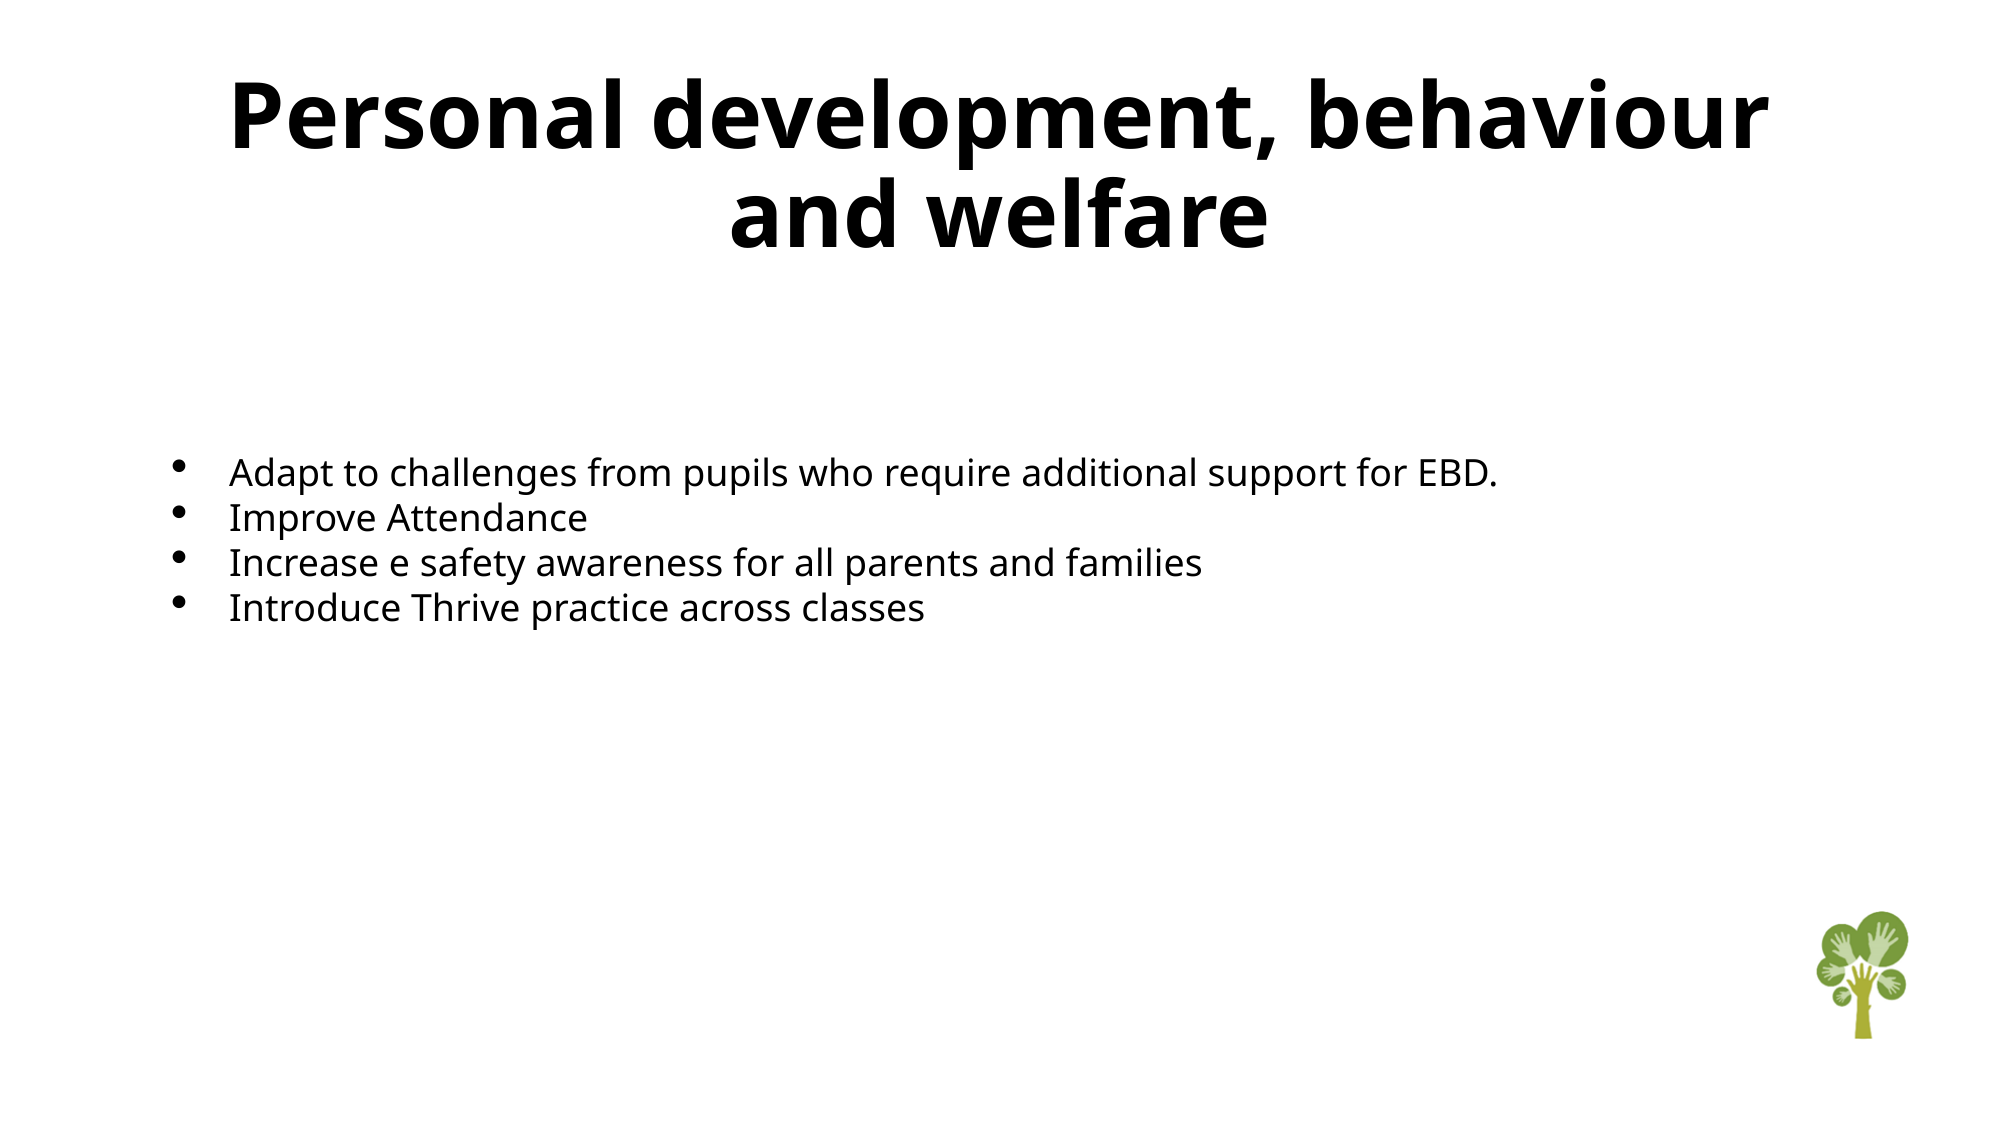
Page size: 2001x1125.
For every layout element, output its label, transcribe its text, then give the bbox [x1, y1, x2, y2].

title Personal development, behaviour and welfare [137, 59, 1863, 278]
picture [1802, 908, 1923, 1044]
text_box Adapt to challenges from pupils who require additional support for EBD. Improve Attendance Increase e safety awareness for all parents and families Introduce Thrive practice across classes [158, 441, 1746, 636]
